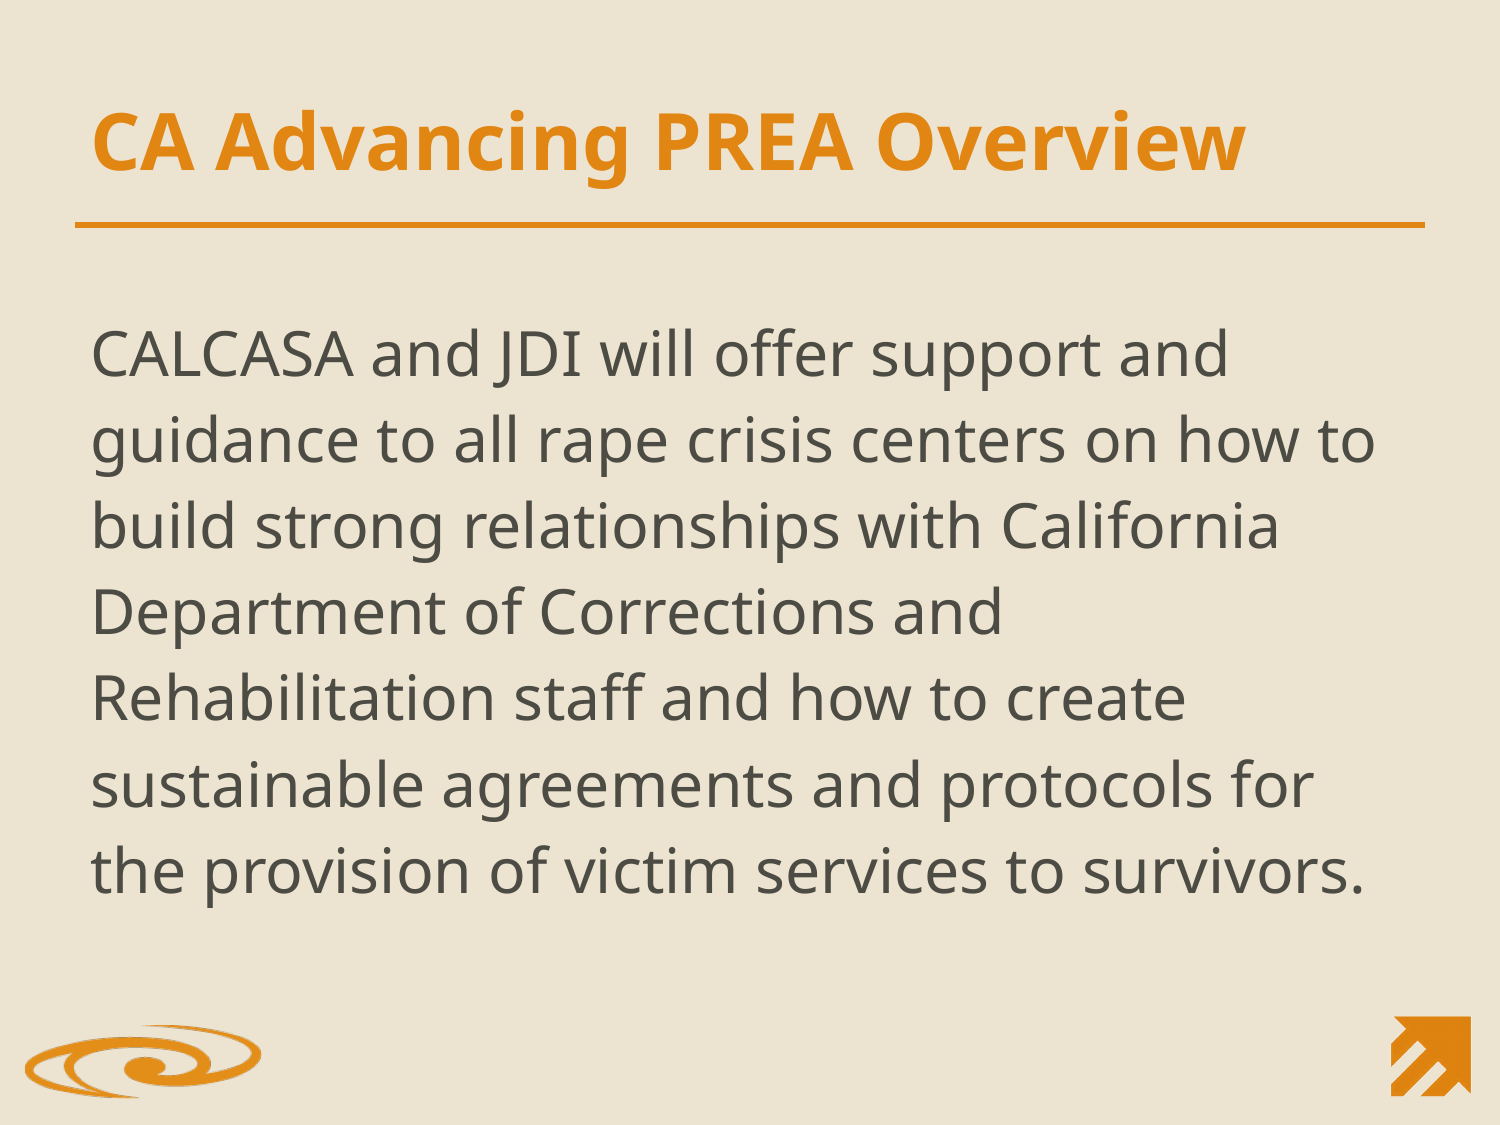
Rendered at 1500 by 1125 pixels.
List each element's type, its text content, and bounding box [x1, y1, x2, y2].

picture [24, 1025, 263, 1105]
picture [1387, 1012, 1475, 1098]
list CALCASA and JDI will offer support and guidance to all rape crisis centers on how to build strong relationships with California Department of Corrections and Rehabilitation staff and how to create sustainable agreements and protocols for the provision of victim services to survivors. [75, 287, 1425, 1063]
title CA Advancing PREA Overview [75, 45, 1425, 233]
